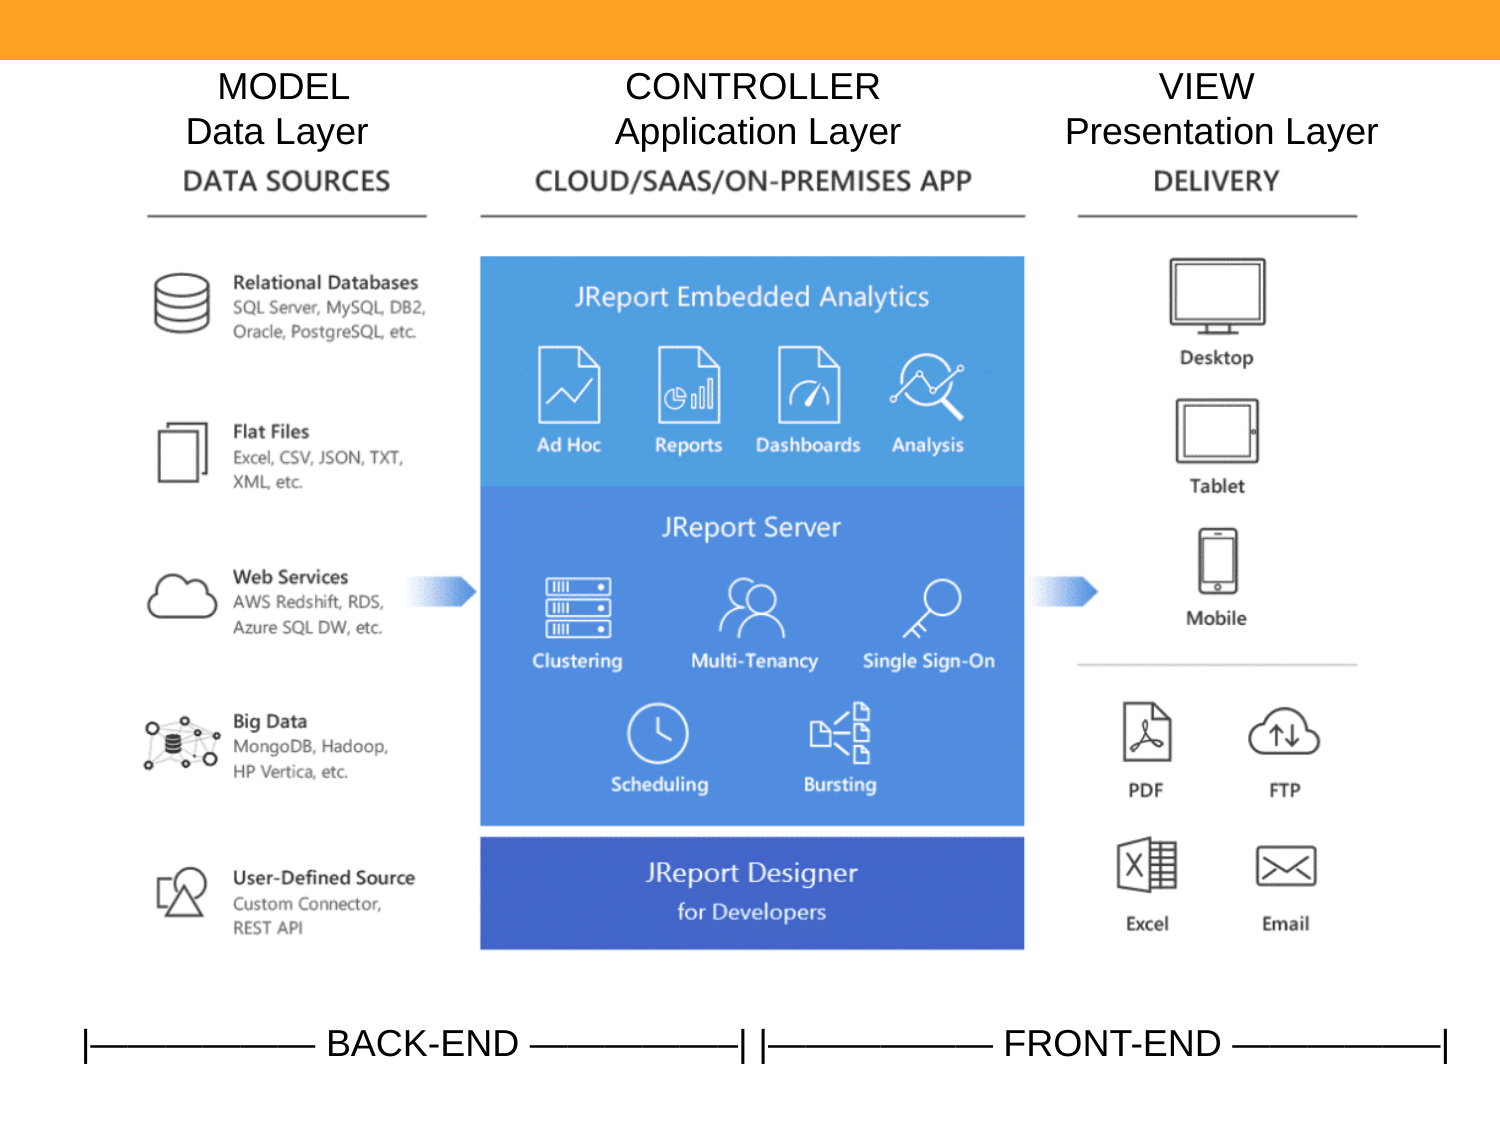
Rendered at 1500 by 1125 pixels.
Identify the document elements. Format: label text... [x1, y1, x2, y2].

text_box |—————— BACK-END —————–| |—————— FRONT-END ————–—| [23, 1011, 1477, 1117]
text_box MODEL CONTROLLER VIEW Data Layer Application Layer Presentation Layer [0, 54, 1500, 160]
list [123, 140, 1377, 985]
